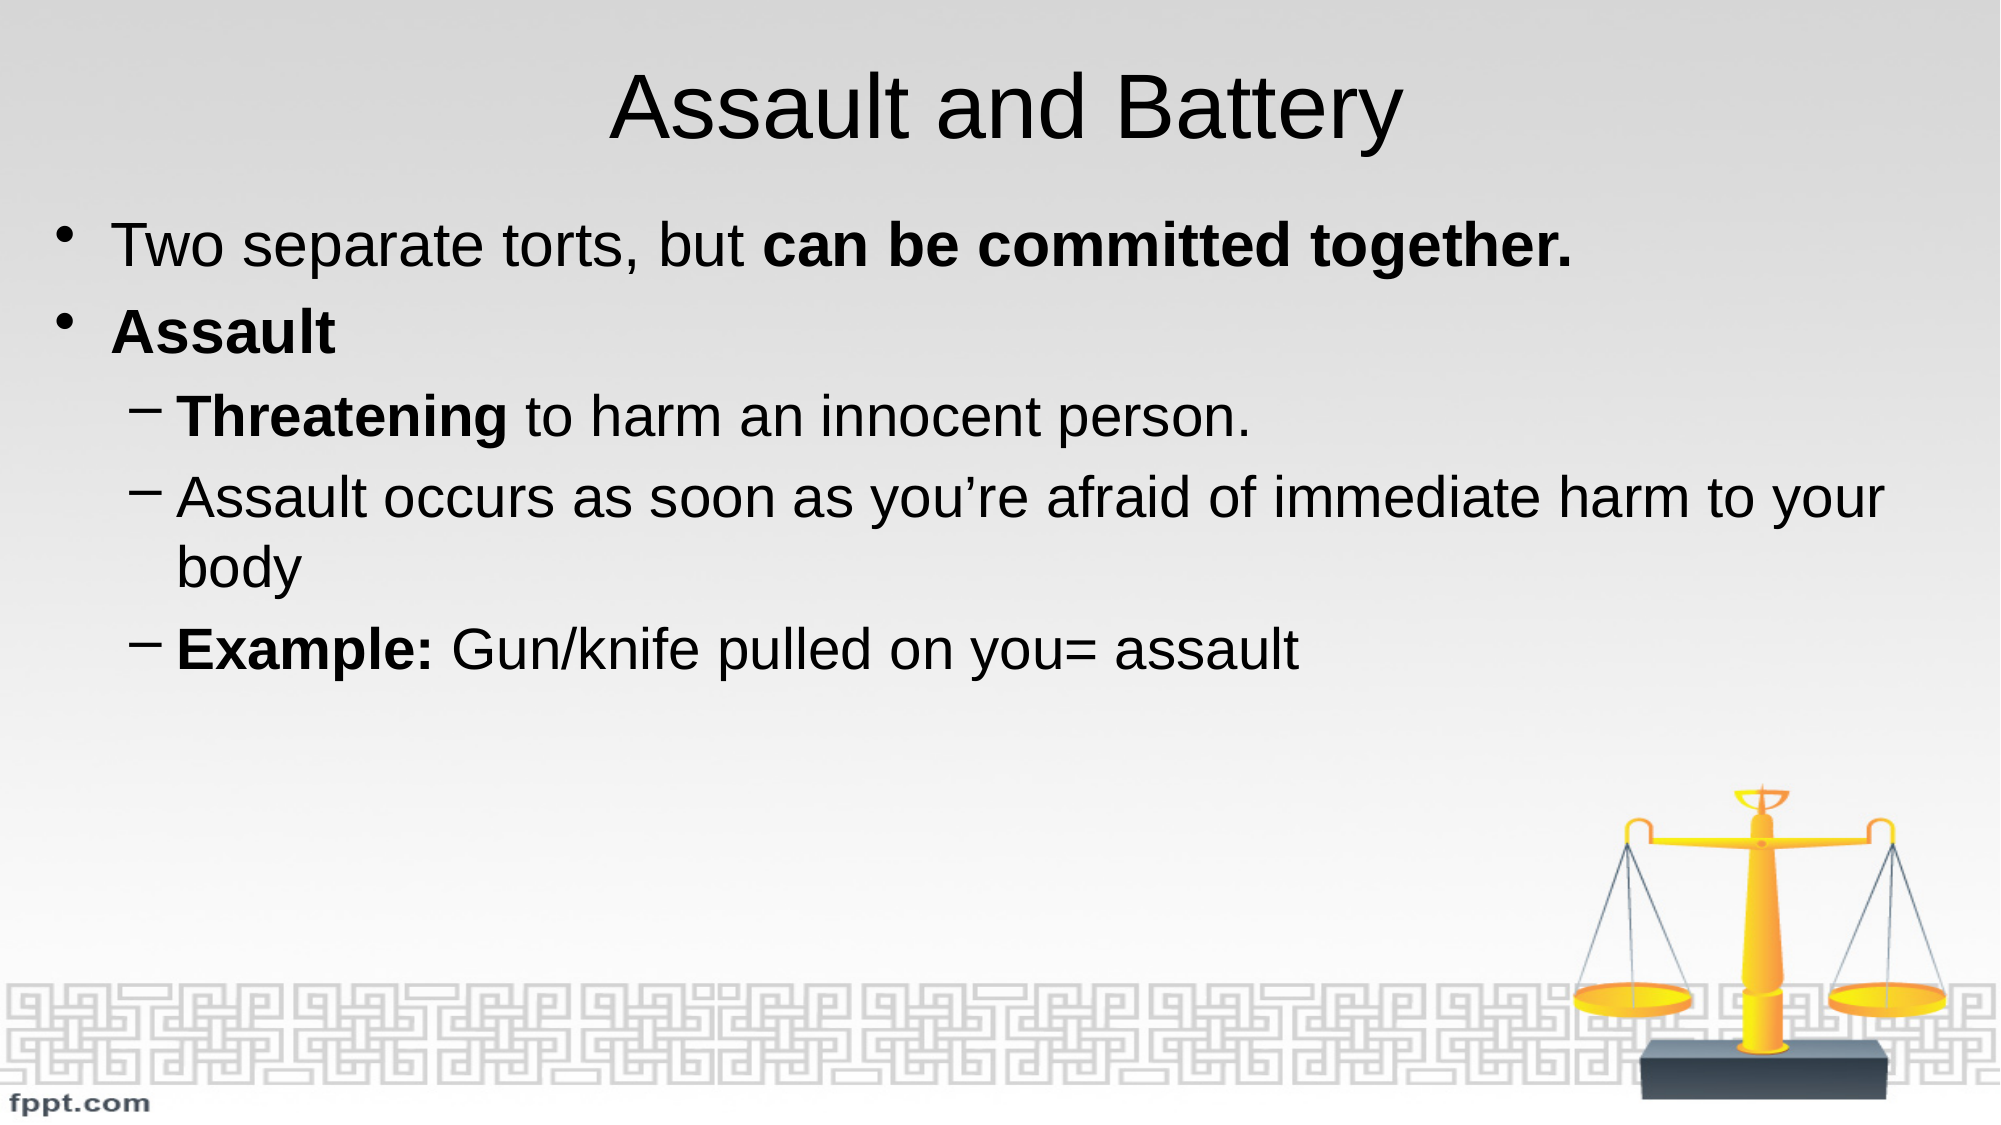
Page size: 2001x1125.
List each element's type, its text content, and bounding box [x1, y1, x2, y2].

picture [0, 0, 2001, 1125]
list Two separate torts, but can be committed together. Assault Threatening to harm an innocent person. Assault occurs as soon as you’re afraid of immediate harm to your body Example: Gun/knife pulled on you= assault [39, 196, 1977, 953]
title Assault and Battery [39, 19, 1977, 185]
